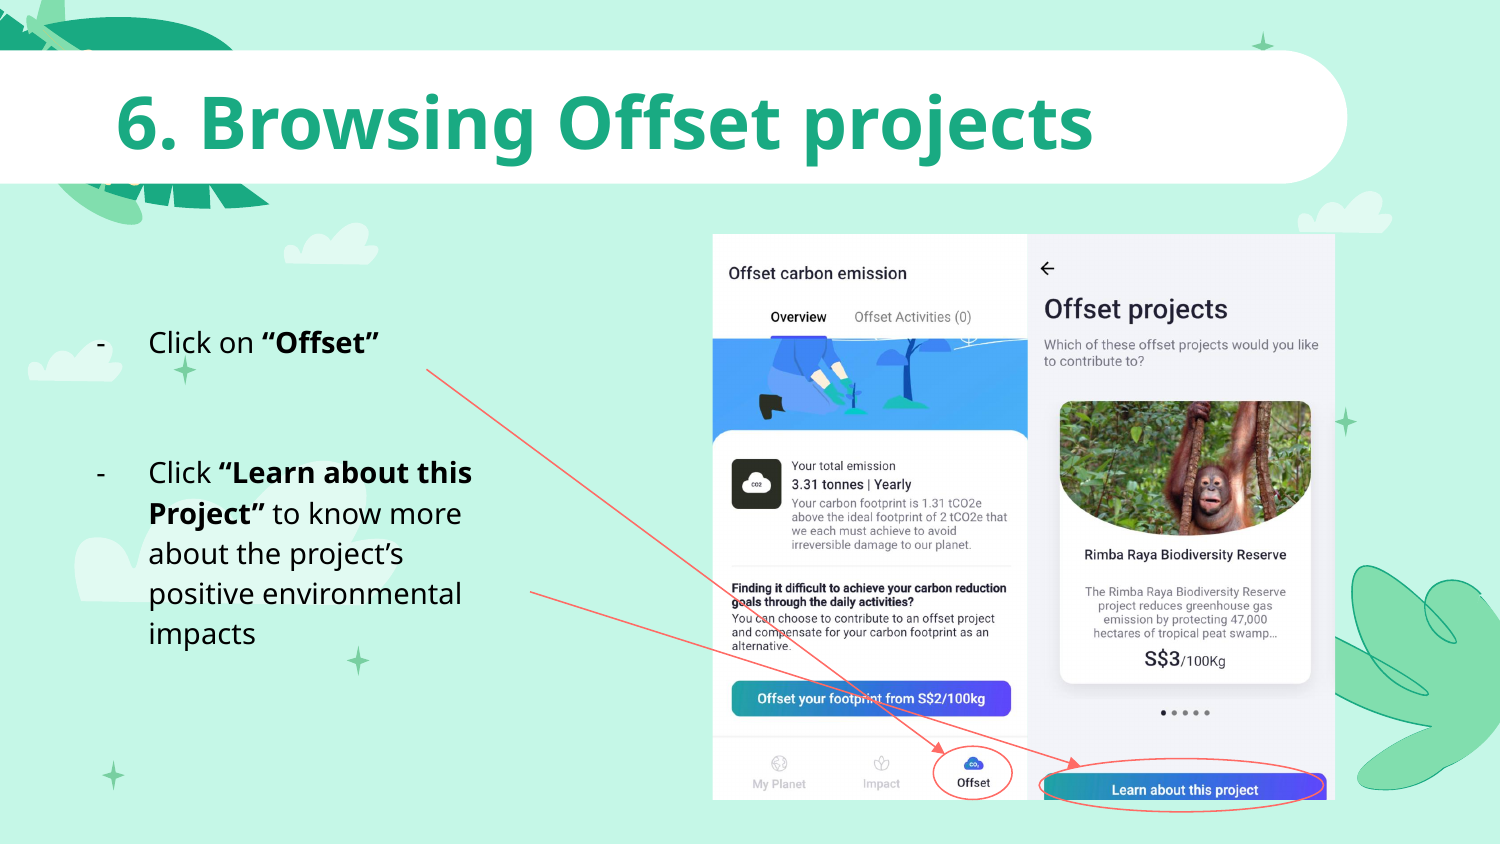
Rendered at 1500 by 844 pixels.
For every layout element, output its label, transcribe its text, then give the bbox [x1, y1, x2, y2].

title 6. Browsing Offset projects [101, 72, 1399, 167]
text_box [0, 50, 1330, 184]
text_box [1107, 808, 1255, 812]
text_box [426, 369, 946, 755]
picture [712, 233, 1336, 800]
subtitle Click on “Offset” Click “Learn about this Project” to know more about the project’s positive environmental impacts [58, 275, 494, 695]
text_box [529, 591, 1082, 767]
